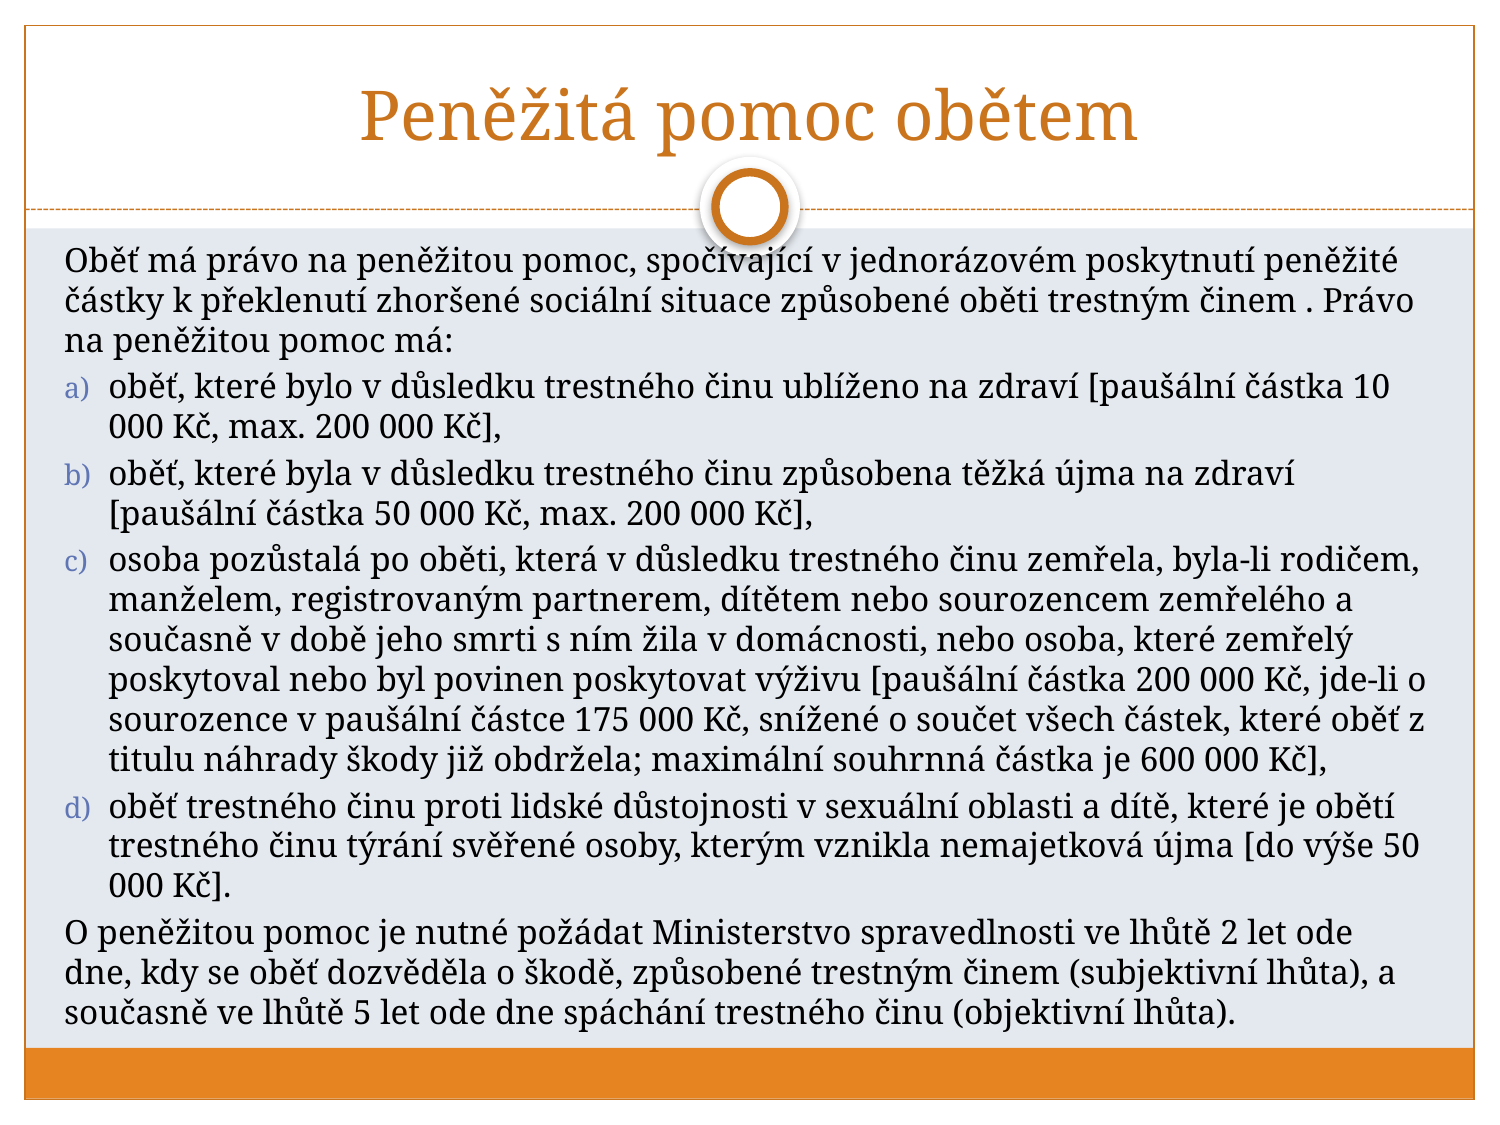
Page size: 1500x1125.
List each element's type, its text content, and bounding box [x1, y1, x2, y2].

title Peněžitá pomoc obětem [49, 37, 1450, 162]
list Oběť má právo na peněžitou pomoc, spočívající v jednorázovém poskytnutí peněžité částky k překlenutí zhoršené sociální situace způsobené oběti trestným činem . Právo na peněžitou pomoc má: oběť, které bylo v důsledku trestného činu ublíženo na zdraví [paušální částka 10 000 Kč, max. 200 000 Kč], oběť, které byla v důsledku trestného činu způsobena těžká újma na zdraví [paušální částka 50 000 Kč, max. 200 000 Kč], osoba pozůstalá po oběti, která v důsledku trestného činu zemřela, byla-li rodičem, manželem, registrovaným partnerem, dítětem nebo sourozencem zemřelého a současně v době jeho smrti s ním žila v domácnosti, nebo osoba, které zemřelý poskytoval nebo byl povinen poskytovat výživu [paušální částka 200 000 Kč, jde-li o sourozence v paušální částce 175 000 Kč, snížené o součet všech částek, které oběť z titulu náhrady škody již obdržela; maximální souhrnná částka je 600 000 Kč], oběť trestného činu proti lidské důstojnosti v sexuální oblasti a dítě, které je obětí trestného činu týrání svěřené osoby, kterým vznikla nemajetková újma [do výše 50 000 Kč]. O peněžitou pomoc je nutné požádat Ministerstvo spravedlnosti ve lhůtě 2 let ode dne, kdy se oběť dozvěděla o škodě, způsobené trestným činem (subjektivní lhůta), a současně ve lhůtě 5 let ode dne spáchání trestného činu (objektivní lhůta). [49, 231, 1445, 1047]
